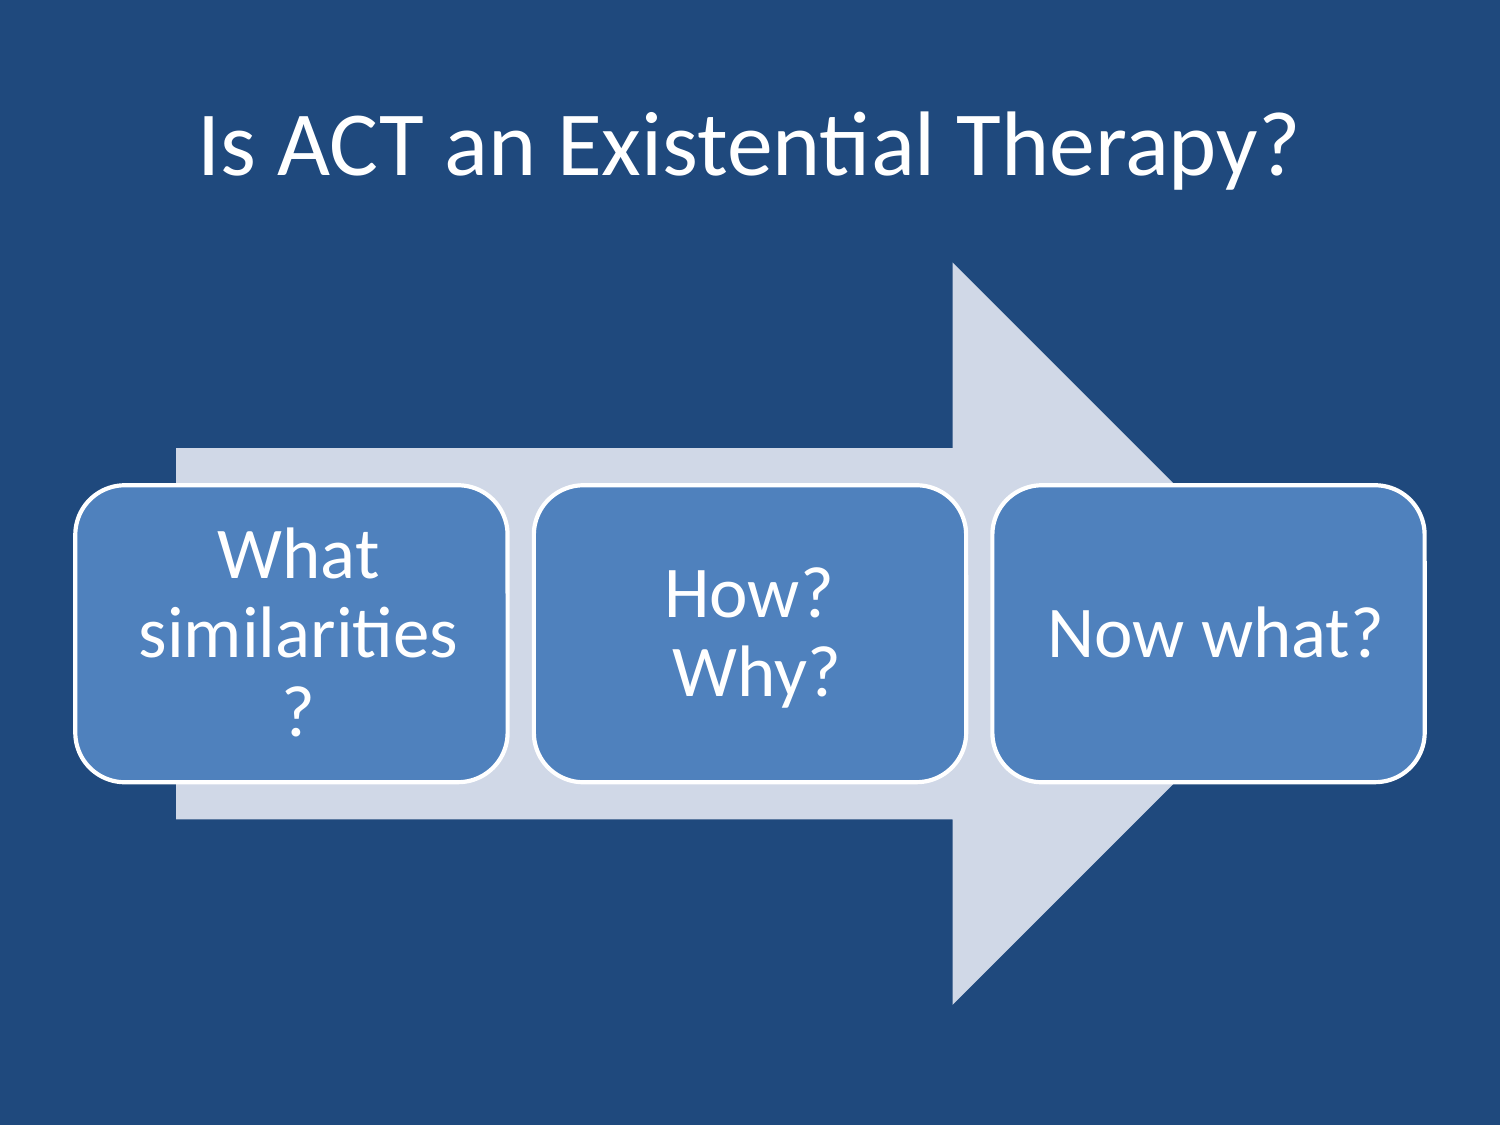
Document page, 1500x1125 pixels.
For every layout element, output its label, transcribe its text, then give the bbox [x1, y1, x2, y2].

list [74, 262, 1426, 1006]
title Is ACT an Existential Therapy? [75, 45, 1425, 233]
